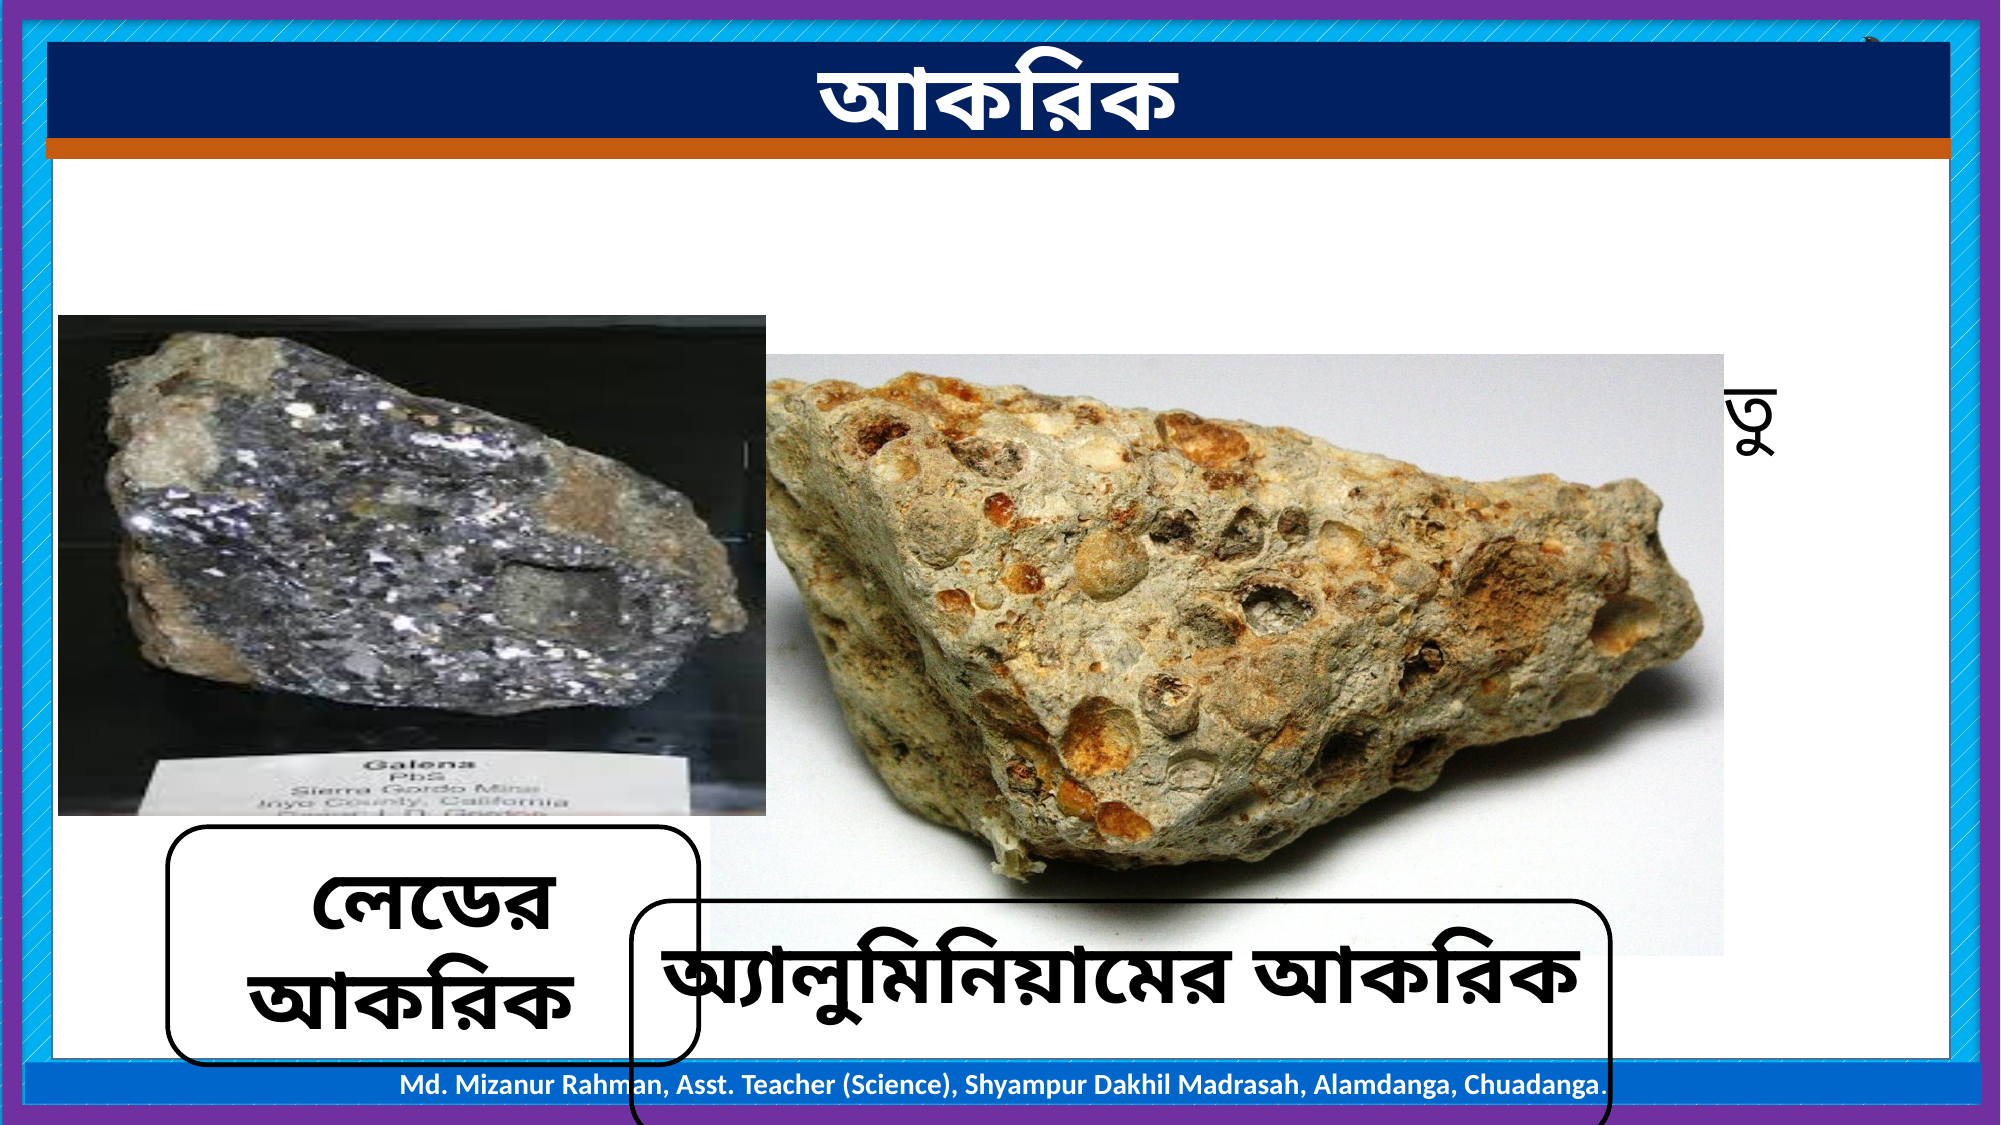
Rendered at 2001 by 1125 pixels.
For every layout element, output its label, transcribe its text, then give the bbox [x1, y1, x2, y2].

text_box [631, 354, 1724, 1030]
text_box যে খনিজ [Mineral] থেকে সহজে এবং সুলভে ধাতু নিষ্কাশন করা যায় তাকে আকরিক বলে। [1724, 354, 1792, 550]
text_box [58, 315, 766, 956]
text_box [46, 138, 1951, 159]
text_box আকরিক [47, 41, 1950, 138]
